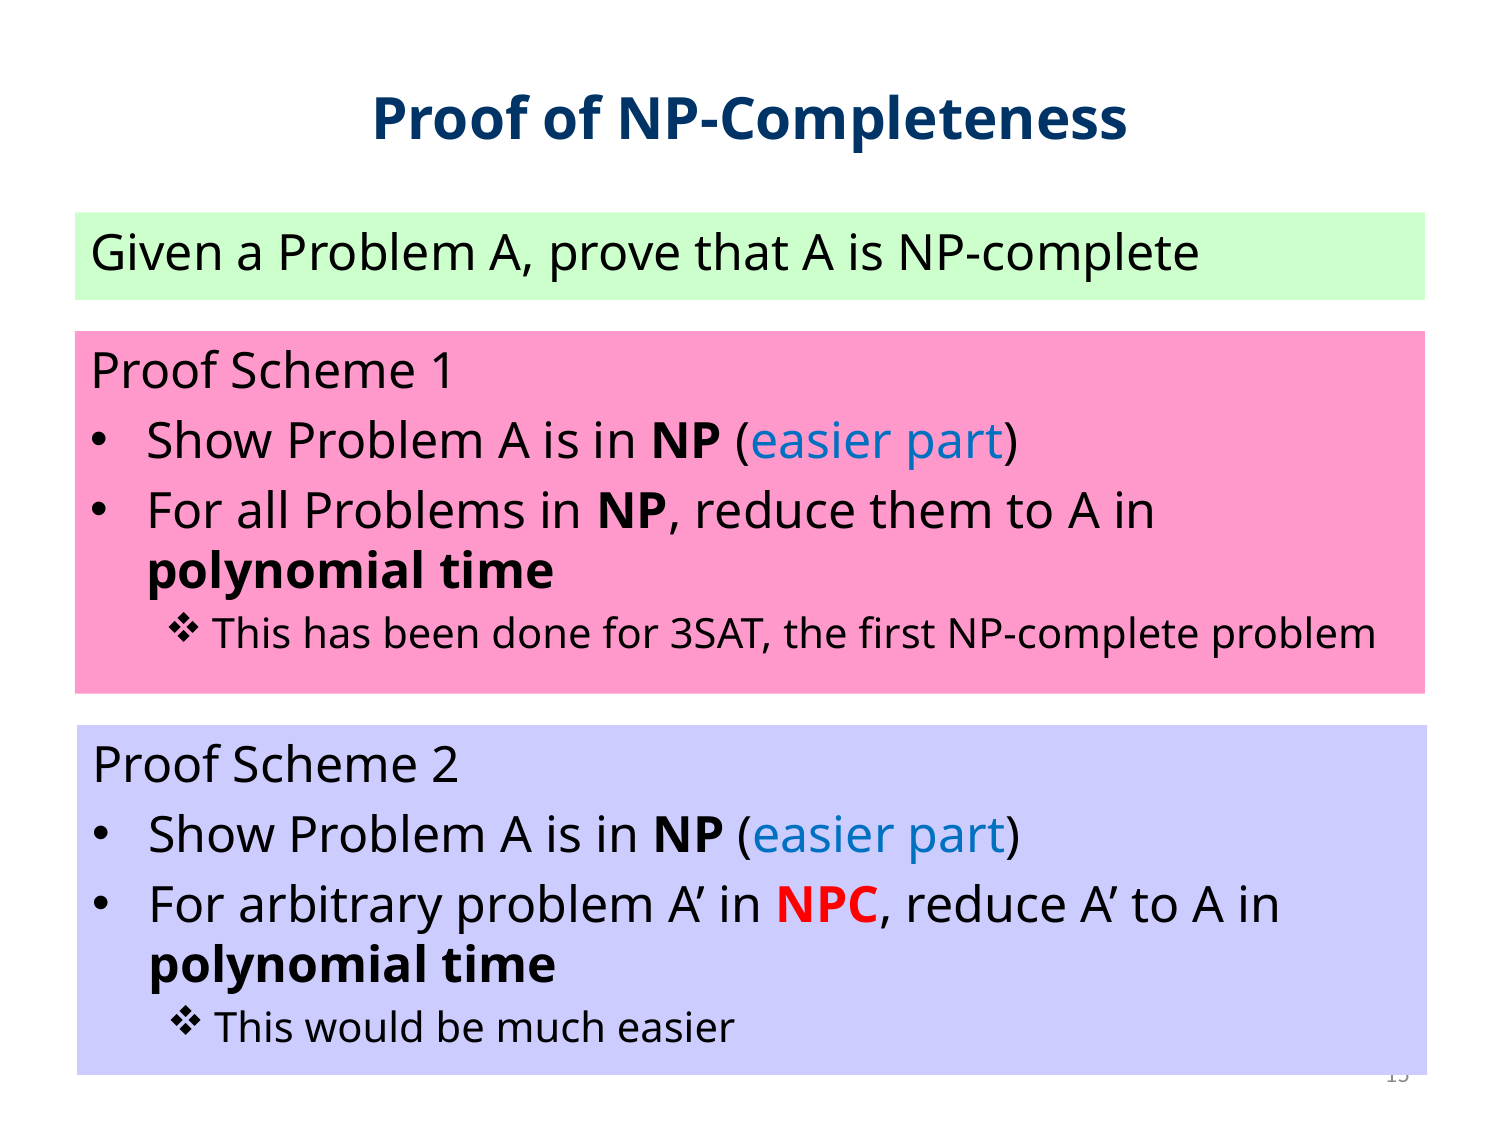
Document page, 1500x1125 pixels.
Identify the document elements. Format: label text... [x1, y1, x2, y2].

text_box Proof Scheme 1 Show Problem A is in NP (easier part) For all Problems in NP, reduce them to A in polynomial time This has been done for 3SAT, the first NP-complete problem [74, 331, 1425, 694]
text_box Proof Scheme 2 Show Problem A is in NP (easier part) For arbitrary problem A’ in NPC, reduce A’ to A in polynomial time This would be much easier [77, 725, 1428, 1075]
slide_number 15 [1074, 1042, 1425, 1103]
list Given a Problem A, prove that A is NP-complete [75, 212, 1425, 300]
title Proof of NP-Completeness [75, 45, 1425, 188]
